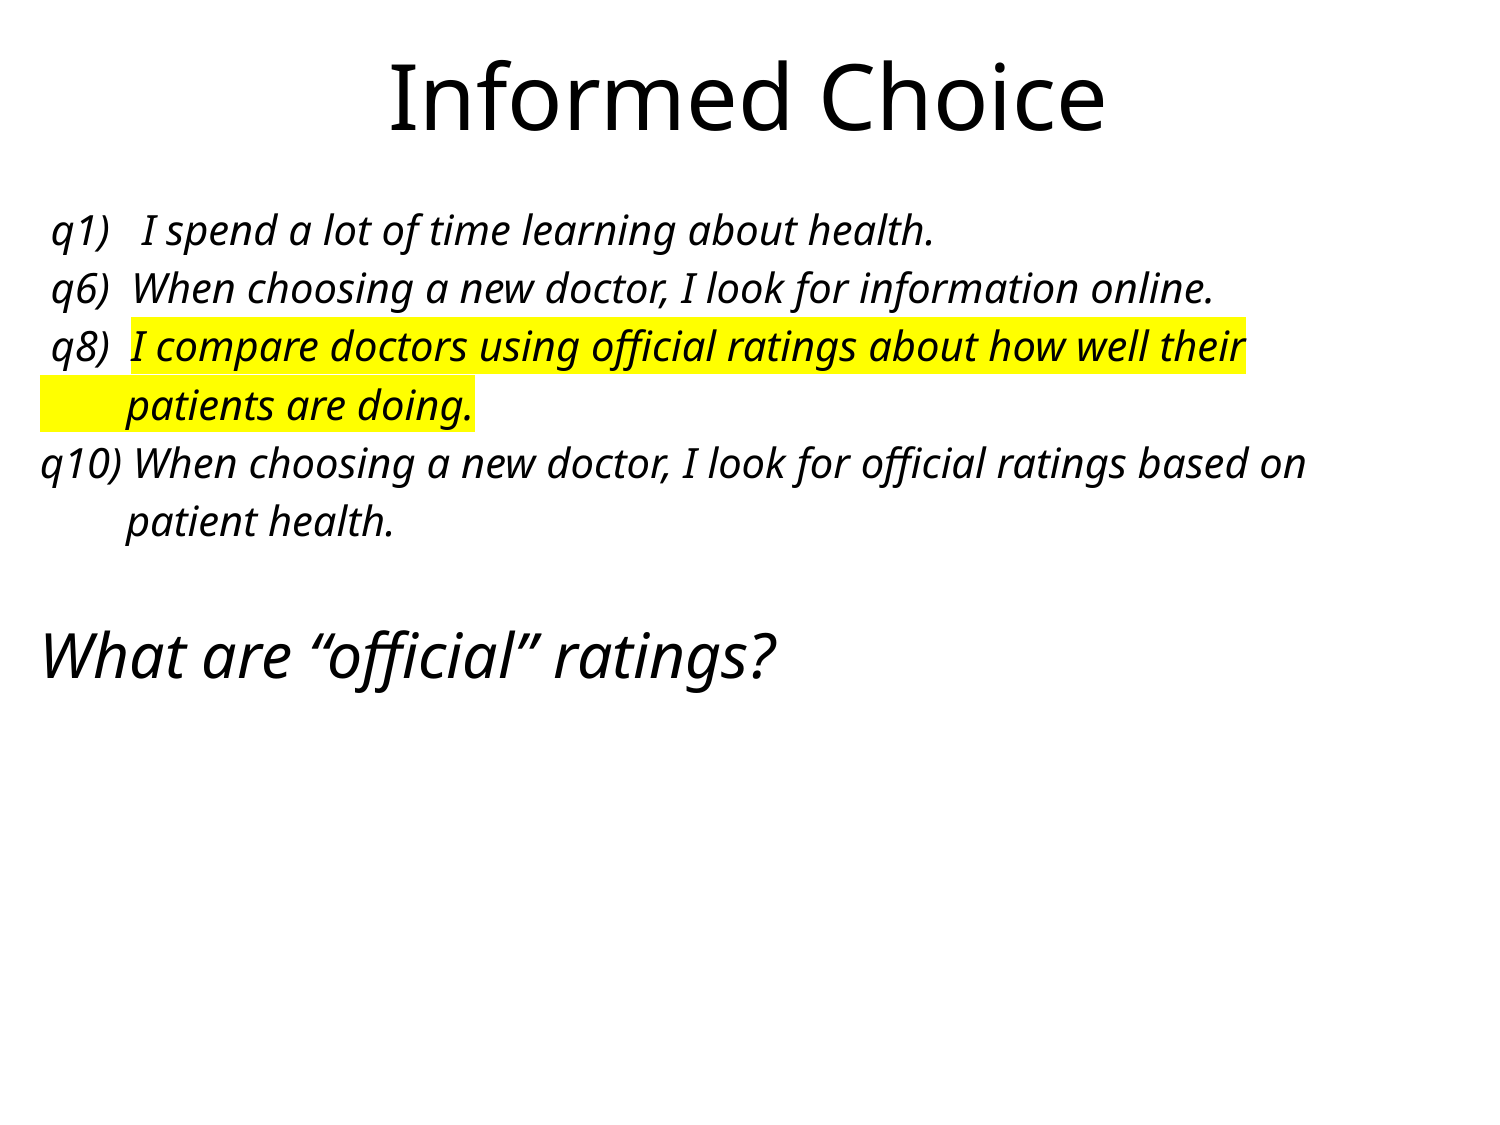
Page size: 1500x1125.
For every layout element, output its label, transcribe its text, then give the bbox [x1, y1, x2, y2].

list q1) I spend a lot of time learning about health. q6) When choosing a new doctor, I look for information online. q8) I compare doctors using official ratings about how well their patients are doing. q10) When choosing a new doctor, I look for official ratings based on patient health. What are “official” ratings? [24, 137, 1475, 1005]
title Informed Choice [73, 0, 1424, 137]
